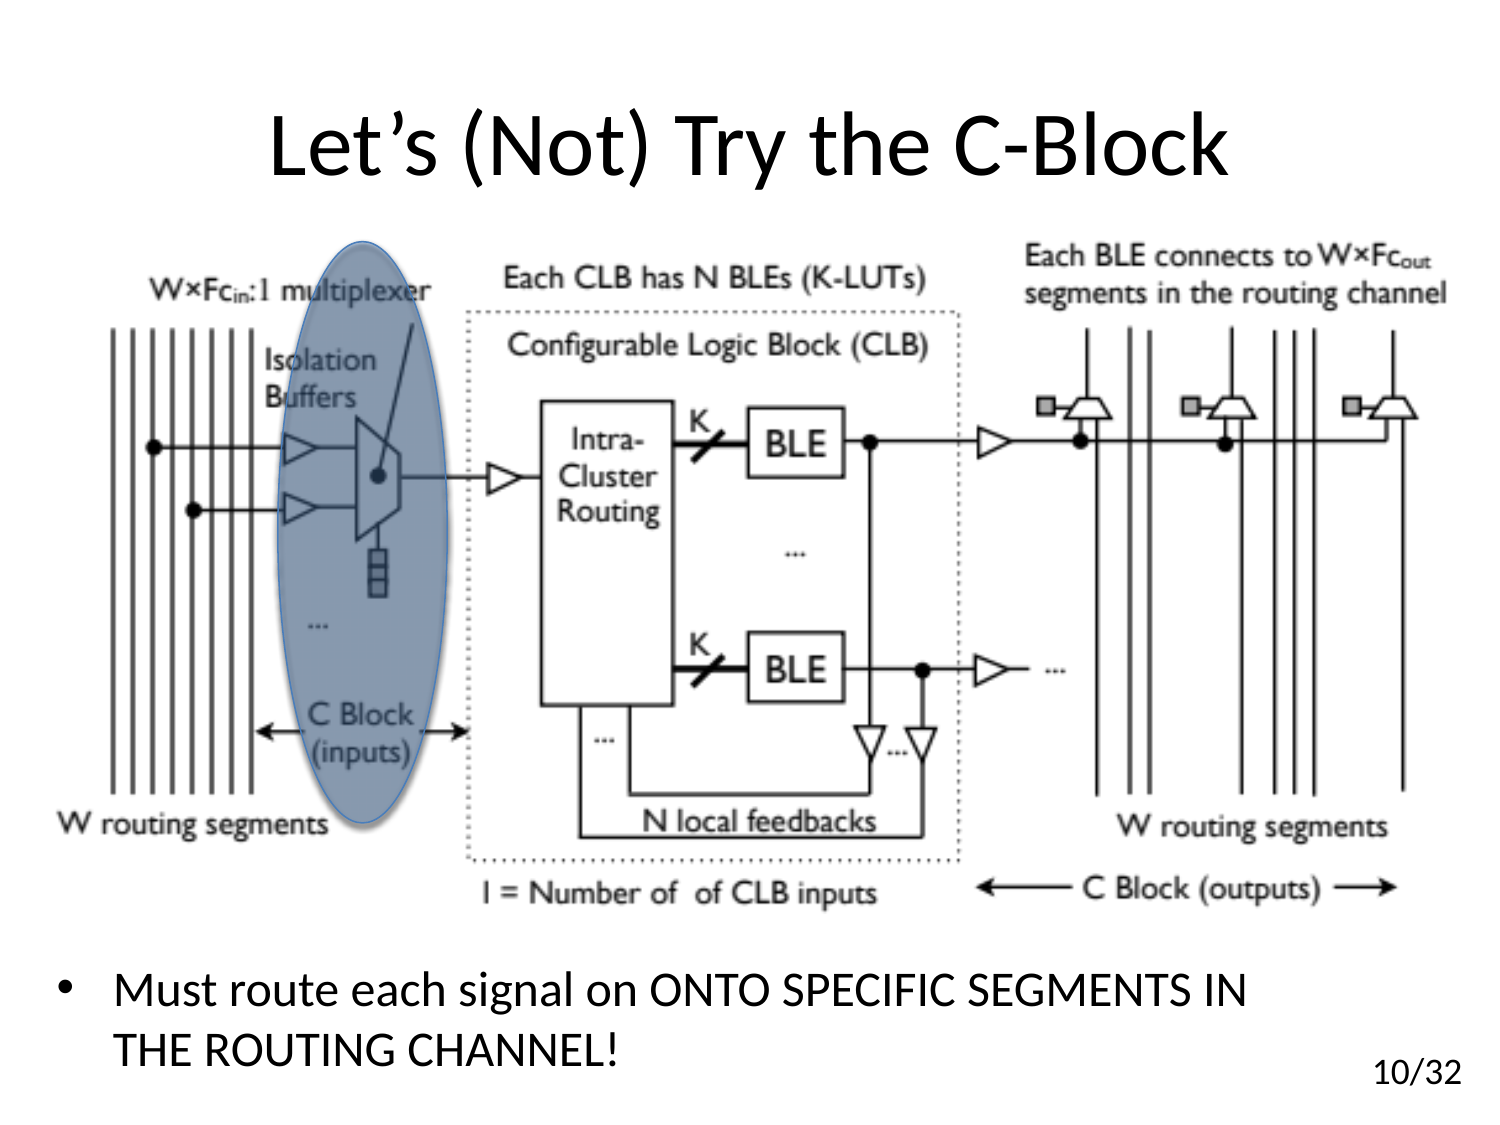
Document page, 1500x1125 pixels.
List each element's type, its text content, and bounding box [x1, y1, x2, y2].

title Let’s (Not) Try the C-Block [75, 45, 1425, 205]
text_box 10/32 [1352, 1039, 1478, 1100]
picture [25, 207, 1482, 929]
list Must route each signal on ONTO SPECIFIC SEGMENTS IN THE ROUTING CHANNEL! [41, 948, 1311, 1094]
